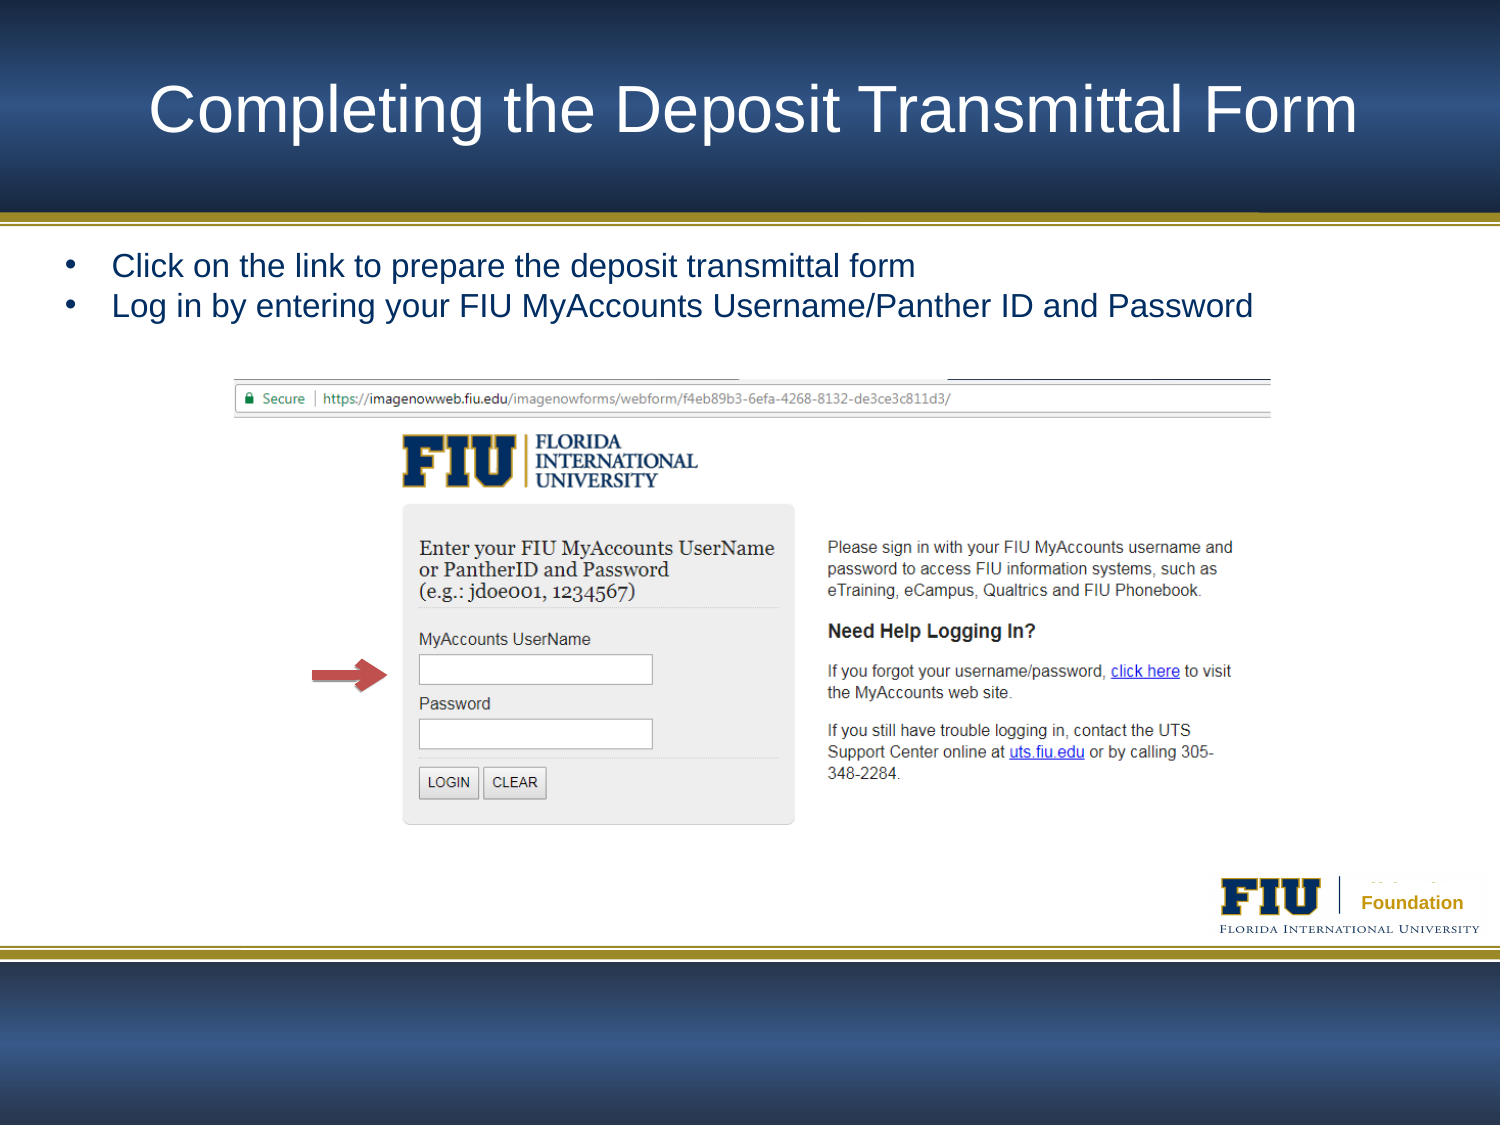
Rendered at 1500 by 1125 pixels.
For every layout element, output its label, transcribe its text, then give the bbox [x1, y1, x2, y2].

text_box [1211, 871, 1488, 938]
picture [233, 379, 1271, 826]
text_box Click on the link to prepare the deposit transmittal form Log in by entering your FIU MyAccounts Username/Panther ID and Password [49, 236, 1463, 332]
text_box Completing the Deposit Transmittal Form [79, 12, 1430, 200]
